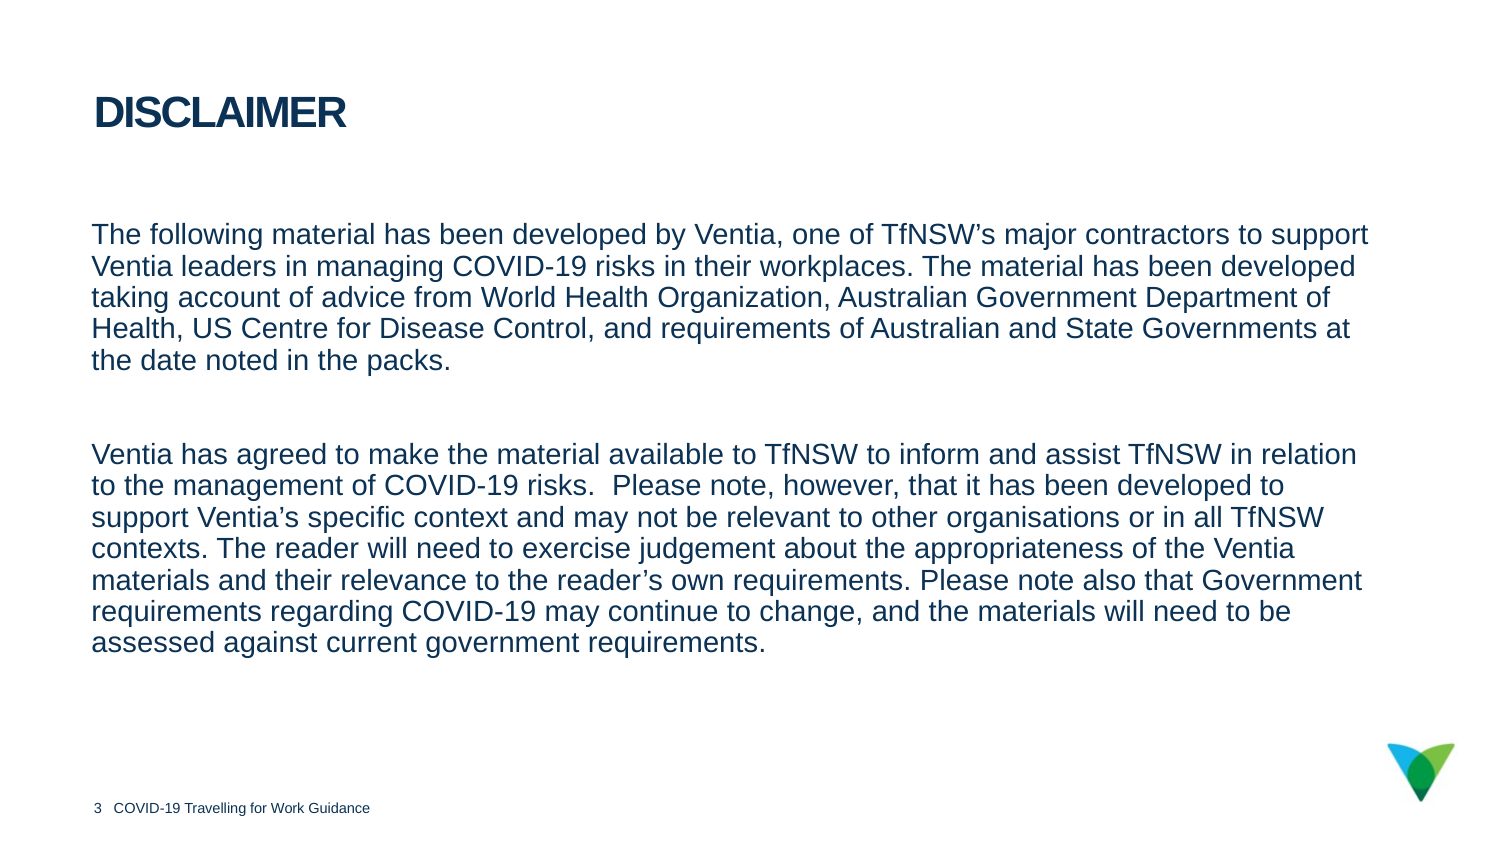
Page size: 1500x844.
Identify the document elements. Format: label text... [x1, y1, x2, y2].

list disclaimer [79, 68, 1415, 166]
list The following material has been developed by Ventia, one of TfNSW’s major contractors to support Ventia leaders in managing COVID-19 risks in their workplaces. The material has been developed taking account of advice from World Health Organization, Australian Government Department of Health, US Centre for Disease Control, and requirements of Australian and State Governments at the date noted in the packs. Ventia has agreed to make the material available to TfNSW to inform and assist TfNSW in relation to the management of COVID-19 risks. Please note, however, that it has been developed to support Ventia’s specific context and may not be relevant to other organisations or in all TfNSW contexts. The reader will need to exercise judgement about the appropriateness of the Ventia materials and their relevance to the reader’s own requirements. Please note also that Government requirements regarding COVID-19 may continue to change, and the materials will need to be assessed against current government requirements. [76, 212, 1399, 755]
picture [1384, 739, 1458, 806]
